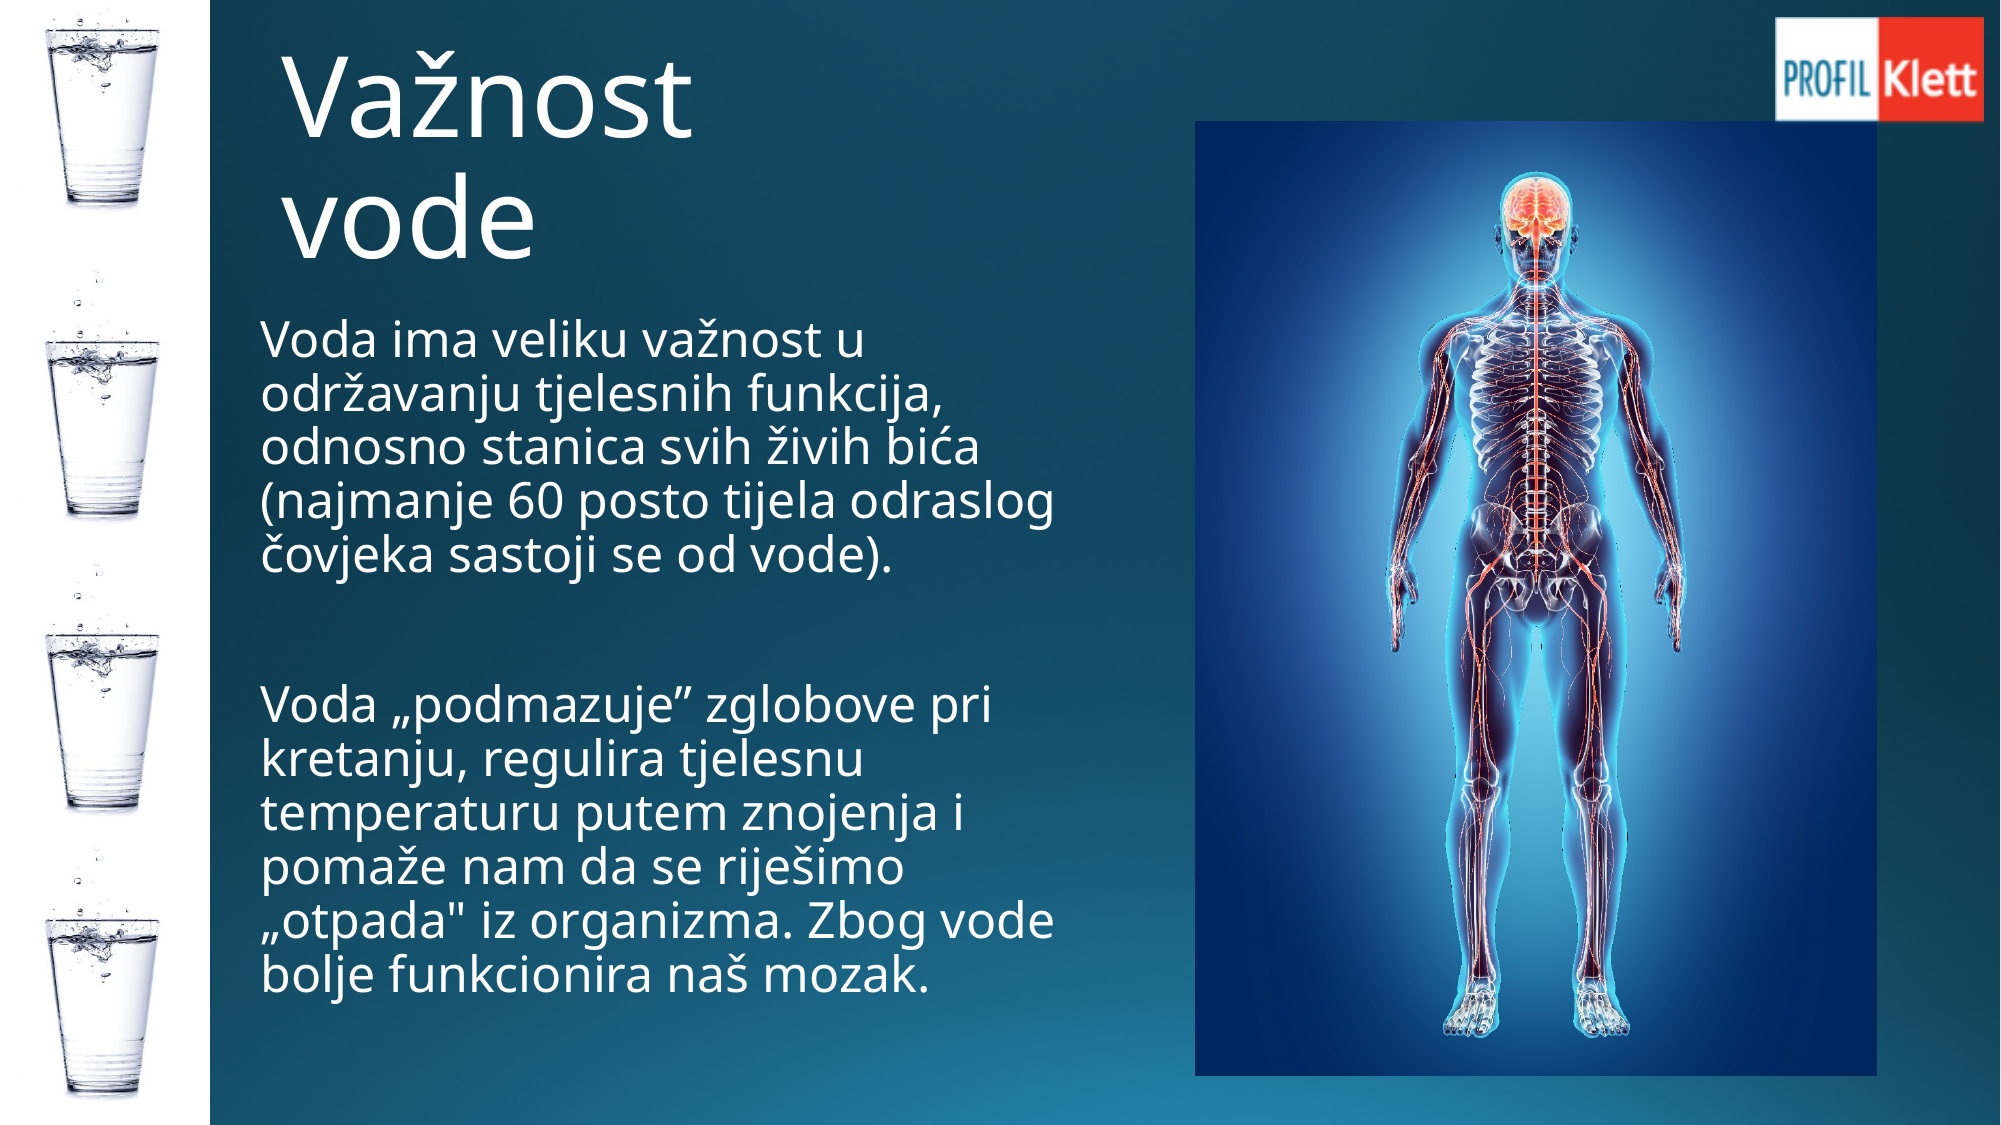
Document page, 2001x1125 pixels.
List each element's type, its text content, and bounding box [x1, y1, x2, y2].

picture [0, 0, 2001, 1125]
list Voda ima veliku važnost u održavanju tjelesnih funkcija, odnosno stanica svih živih bića (najmanje 60 posto tijela odraslog čovjeka sastoji se od vode). Voda „podmazuje” zglobove pri kretanju, regulira tjelesnu temperaturu putem znojenja i pomaže nam da se riješimo „otpada" iz organizma. Zbog vode bolje funkcionira naš mozak. [245, 306, 1093, 1060]
title Važnost vode [266, 52, 979, 271]
